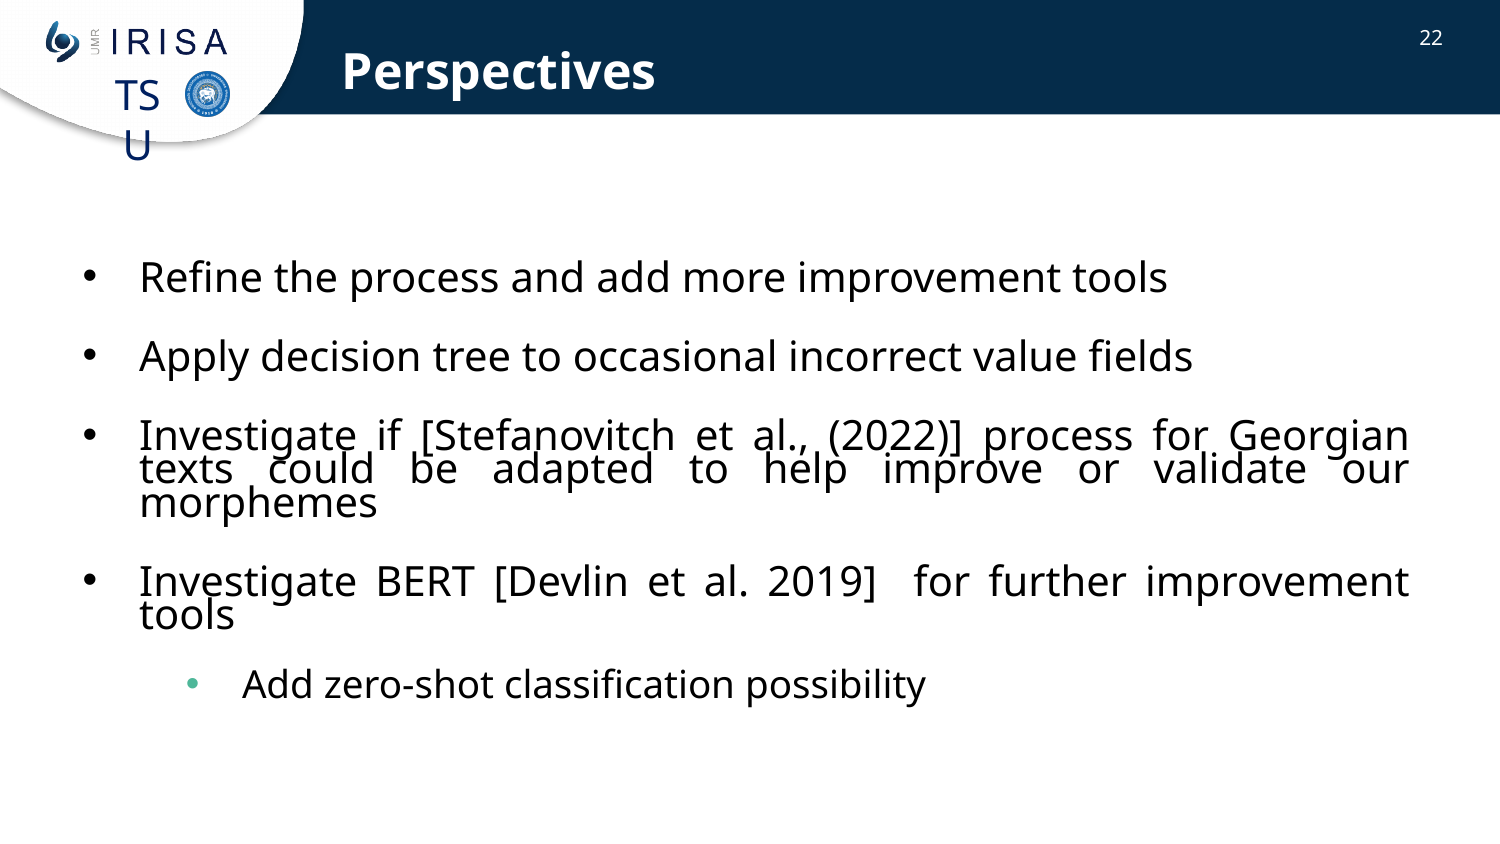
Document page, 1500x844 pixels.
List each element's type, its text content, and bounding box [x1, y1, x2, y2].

list Refine the process and add more improvement tools Apply decision tree to occasional incorrect value fields Investigate if [Stefanovitch et al., (2022)] process for Georgian texts could be adapted to help improve or validate our morphemes Investigate BERT [Devlin et al. 2019] for further improvement tools Add zero-shot classification possibility [67, 180, 1425, 753]
list Perspectives [326, 16, 1416, 131]
picture [34, 14, 235, 117]
text_box 22 [1404, 17, 1485, 63]
